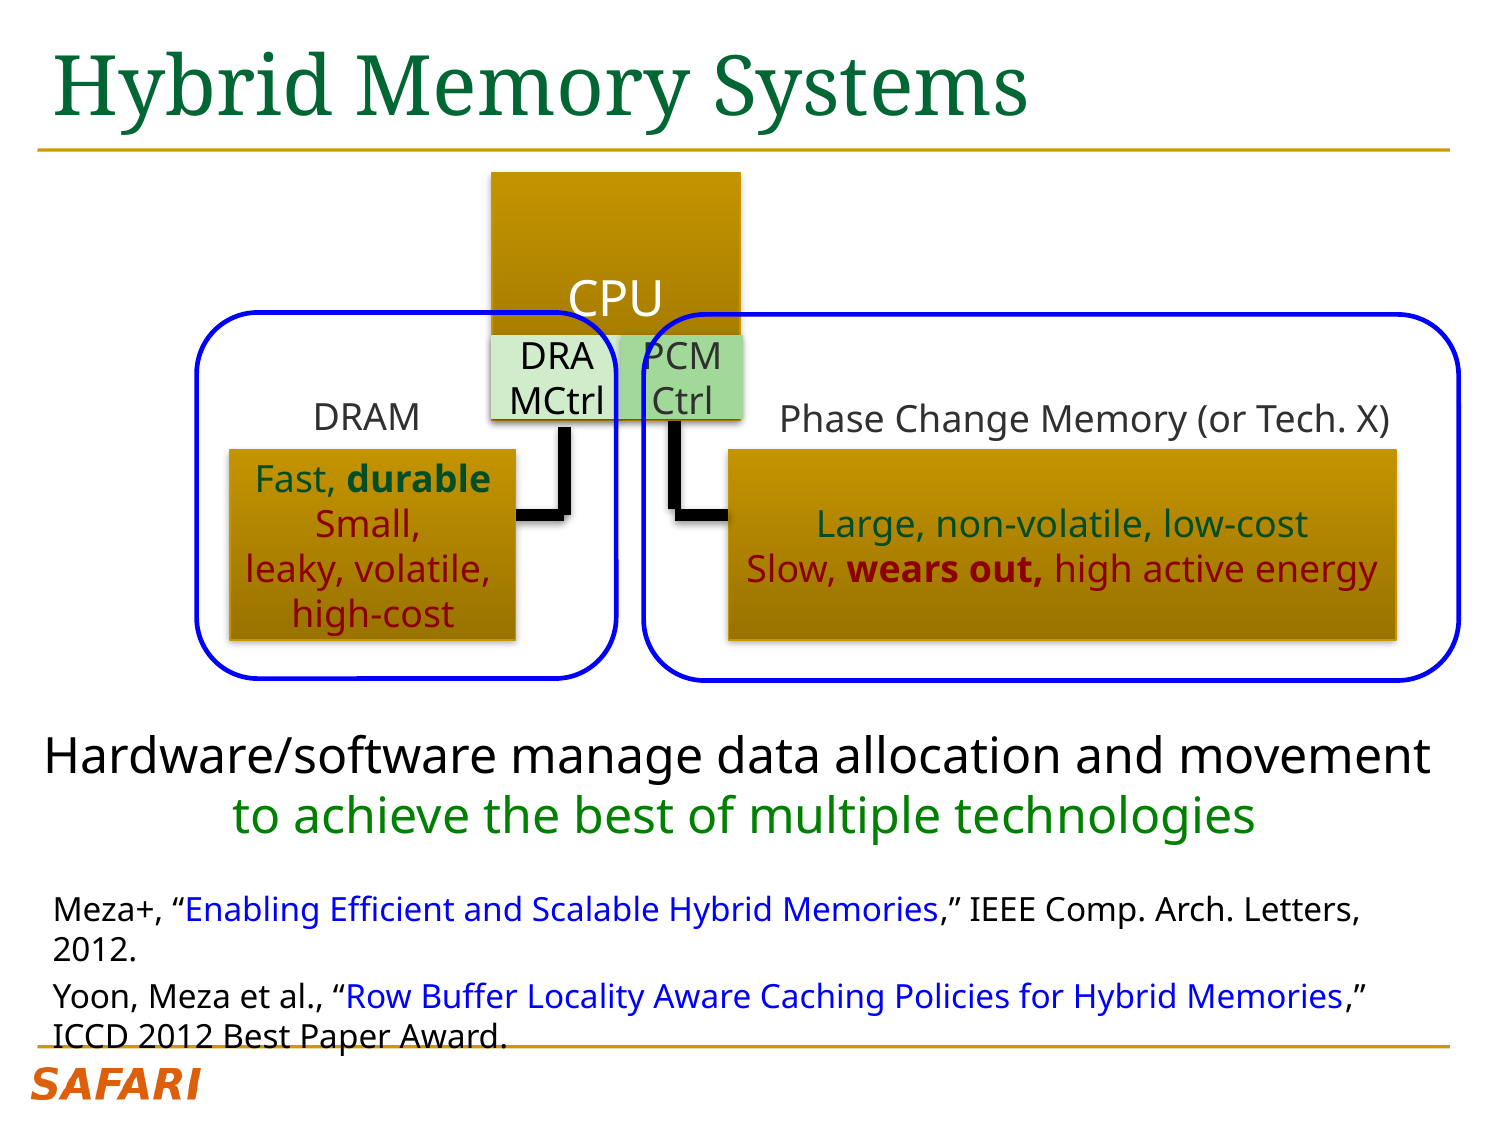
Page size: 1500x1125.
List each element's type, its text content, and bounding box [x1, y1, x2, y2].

text_box [643, 314, 1459, 681]
picture [29, 1058, 207, 1110]
text_box Hardware/software manage data allocation and movement to achieve the best of multiple technologies [29, 715, 1461, 851]
text_box PCM Ctrl [621, 335, 658, 419]
text_box [196, 312, 617, 679]
text_box DRAMCtrl [604, 335, 619, 361]
title Hybrid Memory Systems [37, 24, 1451, 184]
list Meza+, “Enabling Efficient and Scalable Hybrid Memories,” IEEE Comp. Arch. Letters, 2012. Yoon, Meza et al., “Row Buffer Locality Aware Caching Policies for Hybrid Memories,” ICCD 2012 Best Paper Award. [37, 184, 1451, 715]
list Meza+, “Enabling Efficient and Scalable Hybrid Memories,” IEEE Comp. Arch. Letters, 2012. Yoon, Meza et al., “Row Buffer Locality Aware Caching Policies for Hybrid Memories,” ICCD 2012 Best Paper Award. [37, 851, 1451, 974]
text_box <0:63> [520, 516, 565, 520]
text_box CPU [491, 172, 741, 334]
